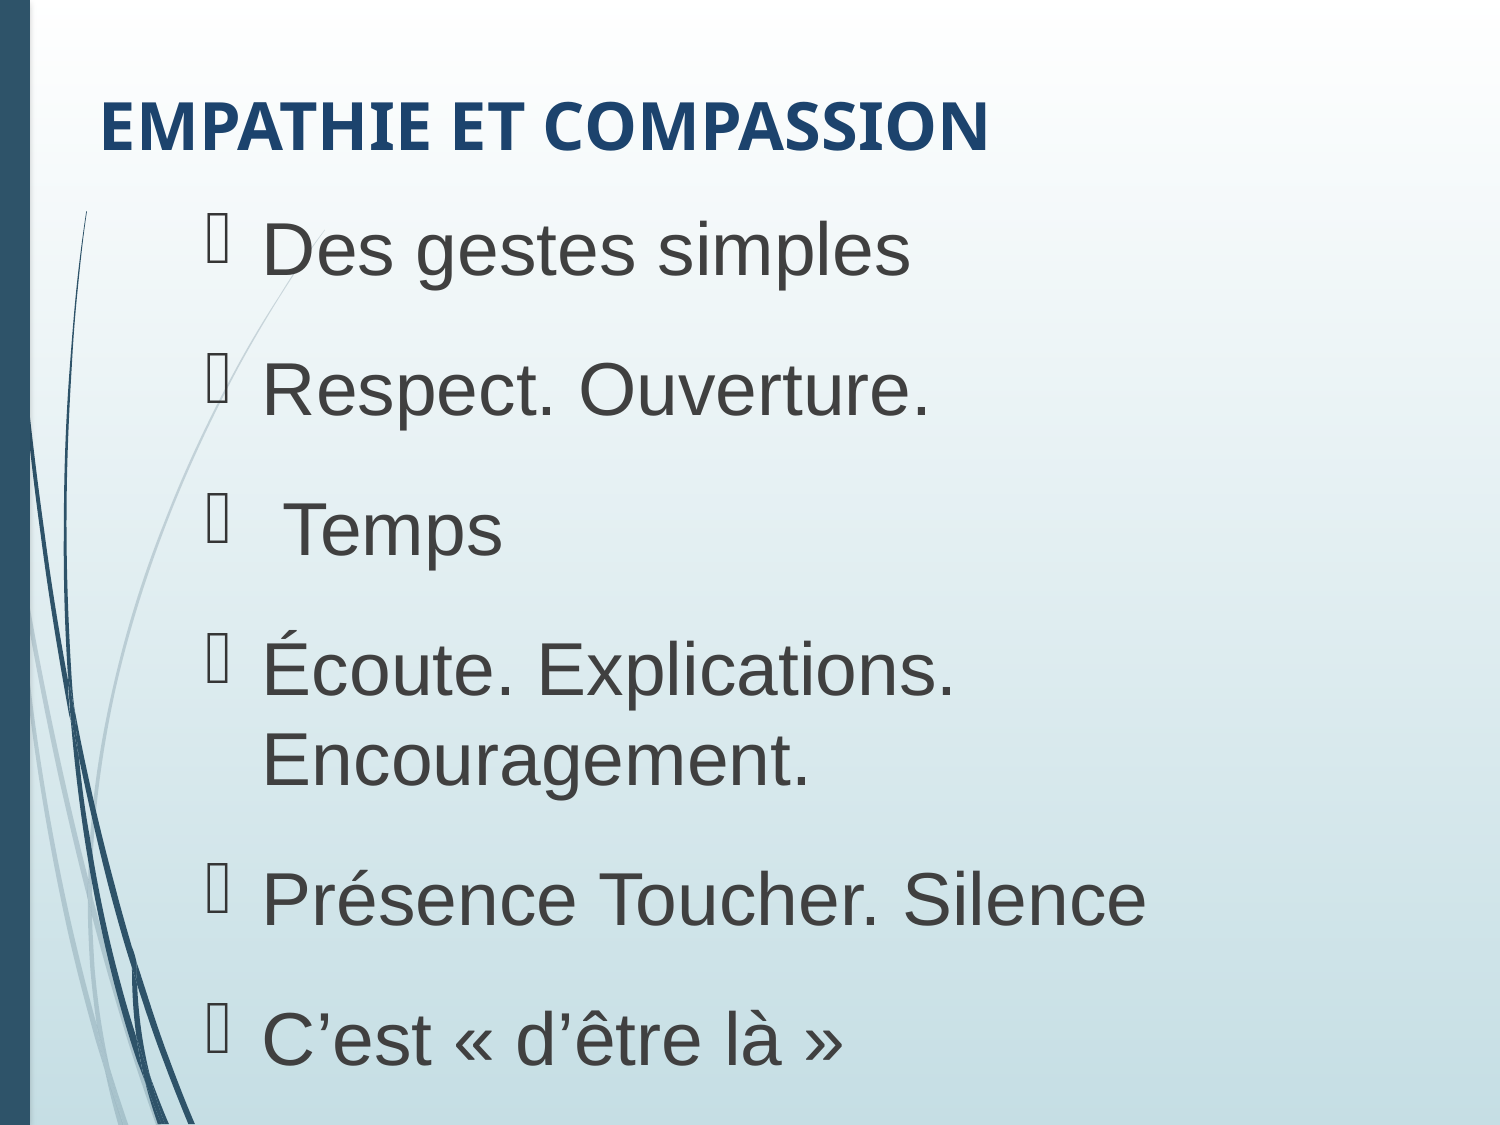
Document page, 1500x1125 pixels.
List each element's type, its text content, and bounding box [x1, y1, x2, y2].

list Des gestes simples Respect. Ouverture. Temps Écoute. Explications. Encouragement. Présence Toucher. Silence C’est « d’être là » [190, 192, 1434, 1048]
title Empathie et compassion [83, 76, 1471, 236]
